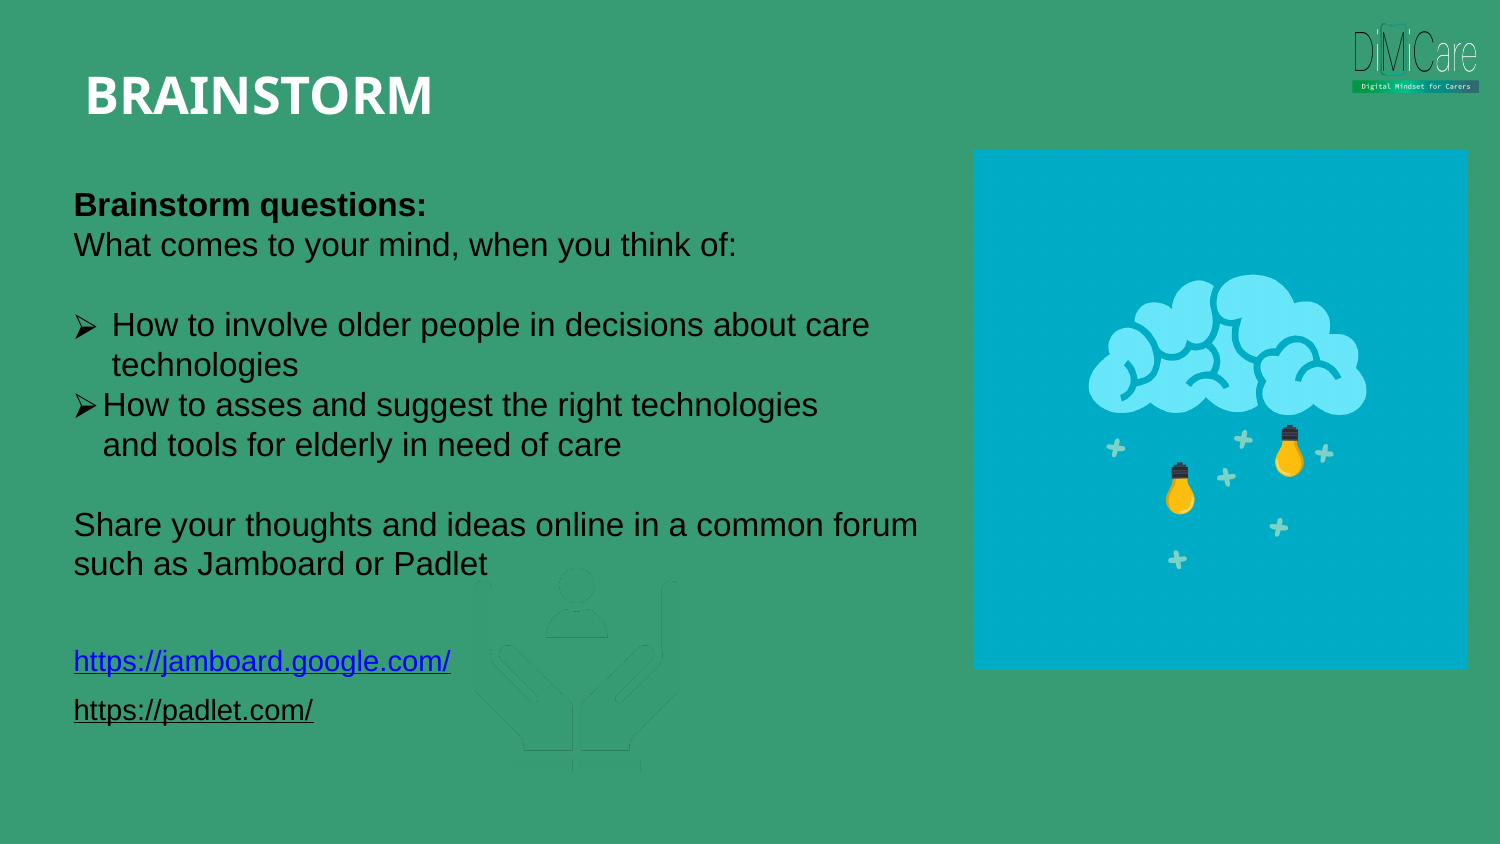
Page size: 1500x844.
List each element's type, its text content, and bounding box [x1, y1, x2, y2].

picture [973, 149, 1468, 671]
text_box Brainstorm questions: What comes to your mind, when you think of: How to involve older people in decisions about care technologies How to asses and suggest the right technologies and tools for elderly in need of care Share your thoughts and ideas online in a common forum such as Jamboard or Padlet https://jamboard.google.com/ https://padlet.com/ [73, 183, 933, 844]
text_box BRAINSTORM [84, 37, 1276, 126]
text_box [474, 568, 679, 772]
text_box [1352, 23, 1479, 93]
